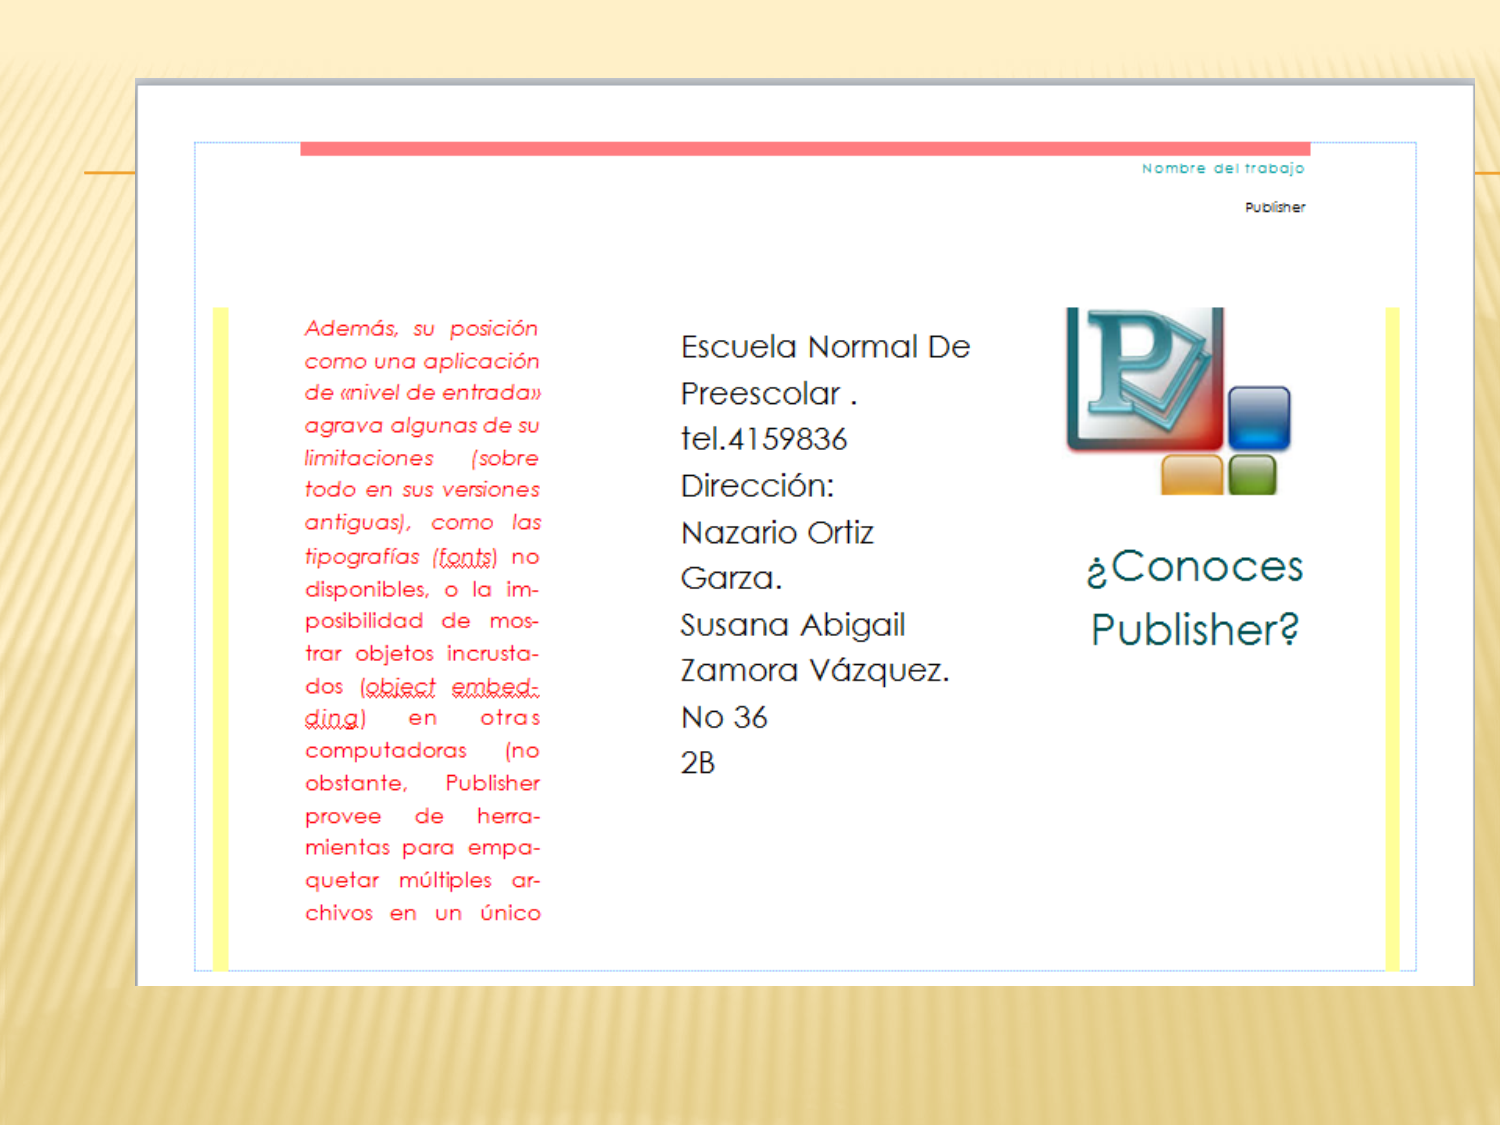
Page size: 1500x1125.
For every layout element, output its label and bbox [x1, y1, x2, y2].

picture [135, 77, 1476, 987]
